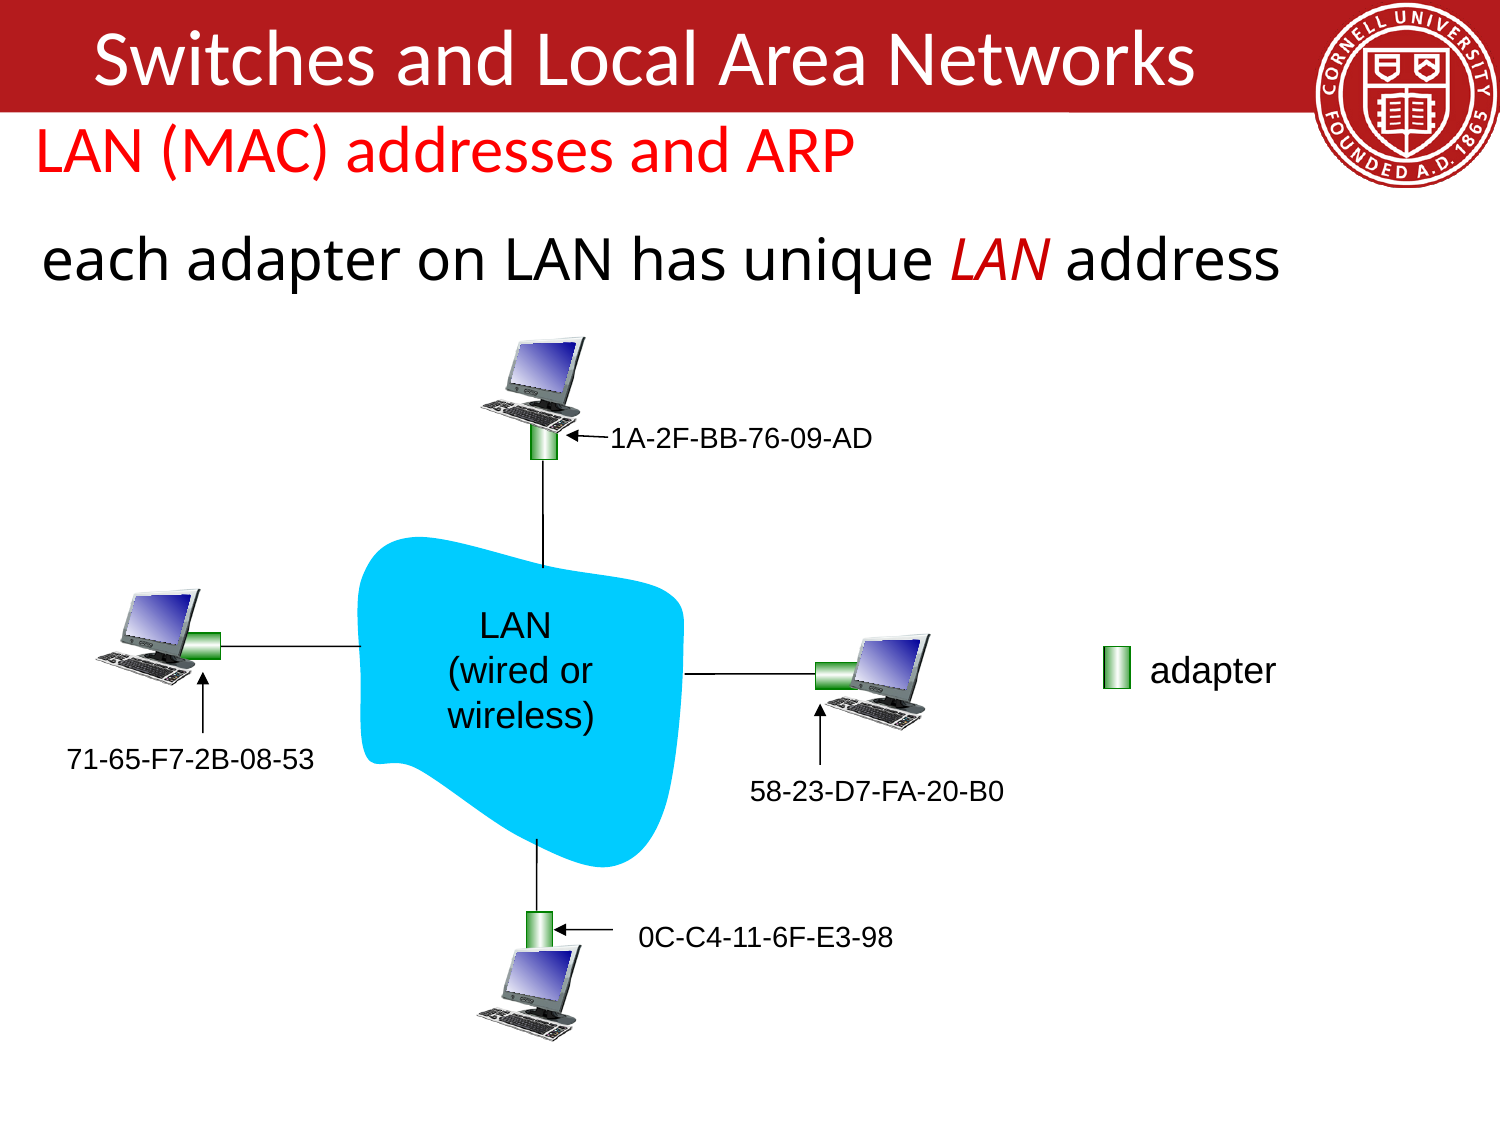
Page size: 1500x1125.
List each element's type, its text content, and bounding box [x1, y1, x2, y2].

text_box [798, 629, 933, 738]
text_box 71-65-F7-2B-08-53 [51, 733, 330, 783]
title Switches and Local Area Networks [0, 0, 1292, 110]
text_box [1103, 646, 1130, 689]
text_box 1A-2F-BB-76-09-AD [595, 412, 888, 462]
text_box [357, 536, 684, 868]
text_box LAN (wired or wireless) [432, 593, 611, 744]
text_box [454, 331, 588, 460]
picture [1312, 0, 1500, 188]
text_box LAN (MAC) addresses and ARP [20, 98, 872, 193]
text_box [449, 911, 584, 1049]
text_box each adapter on LAN has unique LAN address [27, 214, 1297, 300]
text_box 0C-C4-11-6F-E3-98 [623, 910, 910, 961]
text_box 58-23-D7-FA-20-B0 [735, 764, 1020, 815]
text_box adapter [1135, 638, 1292, 698]
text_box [69, 584, 221, 693]
